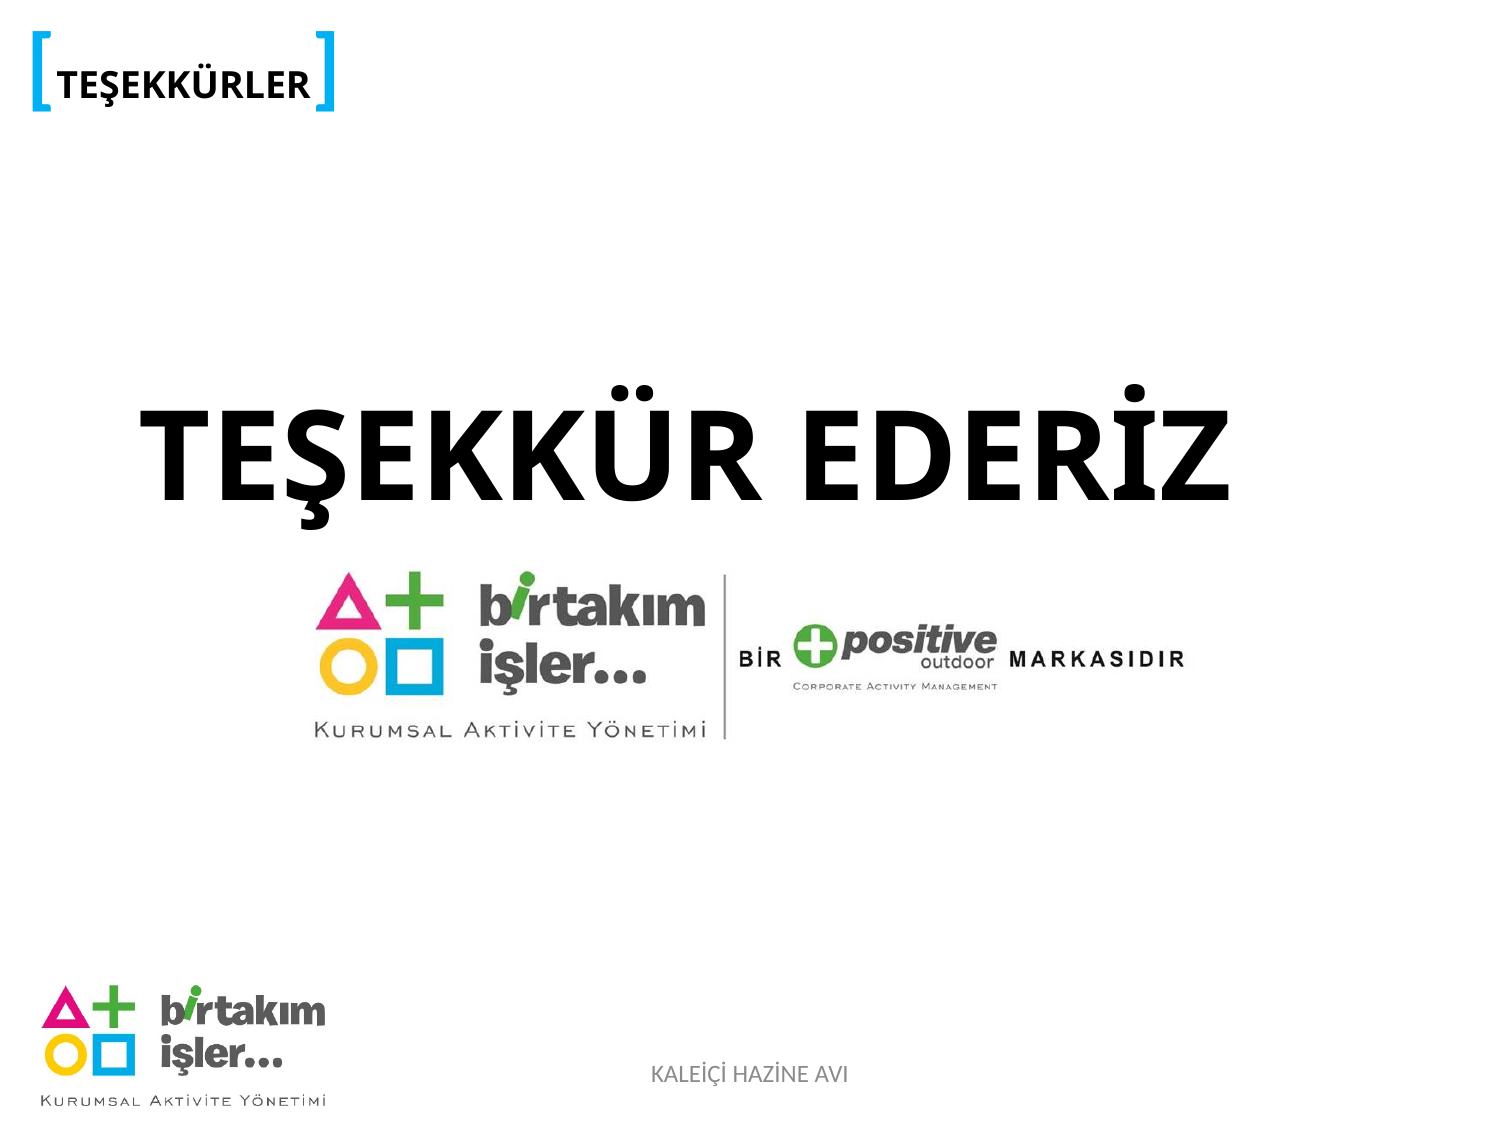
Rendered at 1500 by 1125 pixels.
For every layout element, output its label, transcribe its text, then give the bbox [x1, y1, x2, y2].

footer KALEİÇİ HAZİNE AVI [512, 1042, 988, 1103]
picture [41, 985, 326, 1107]
text_box [TEŞEKKÜRLER] [11, 0, 356, 125]
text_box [123, 367, 1360, 758]
